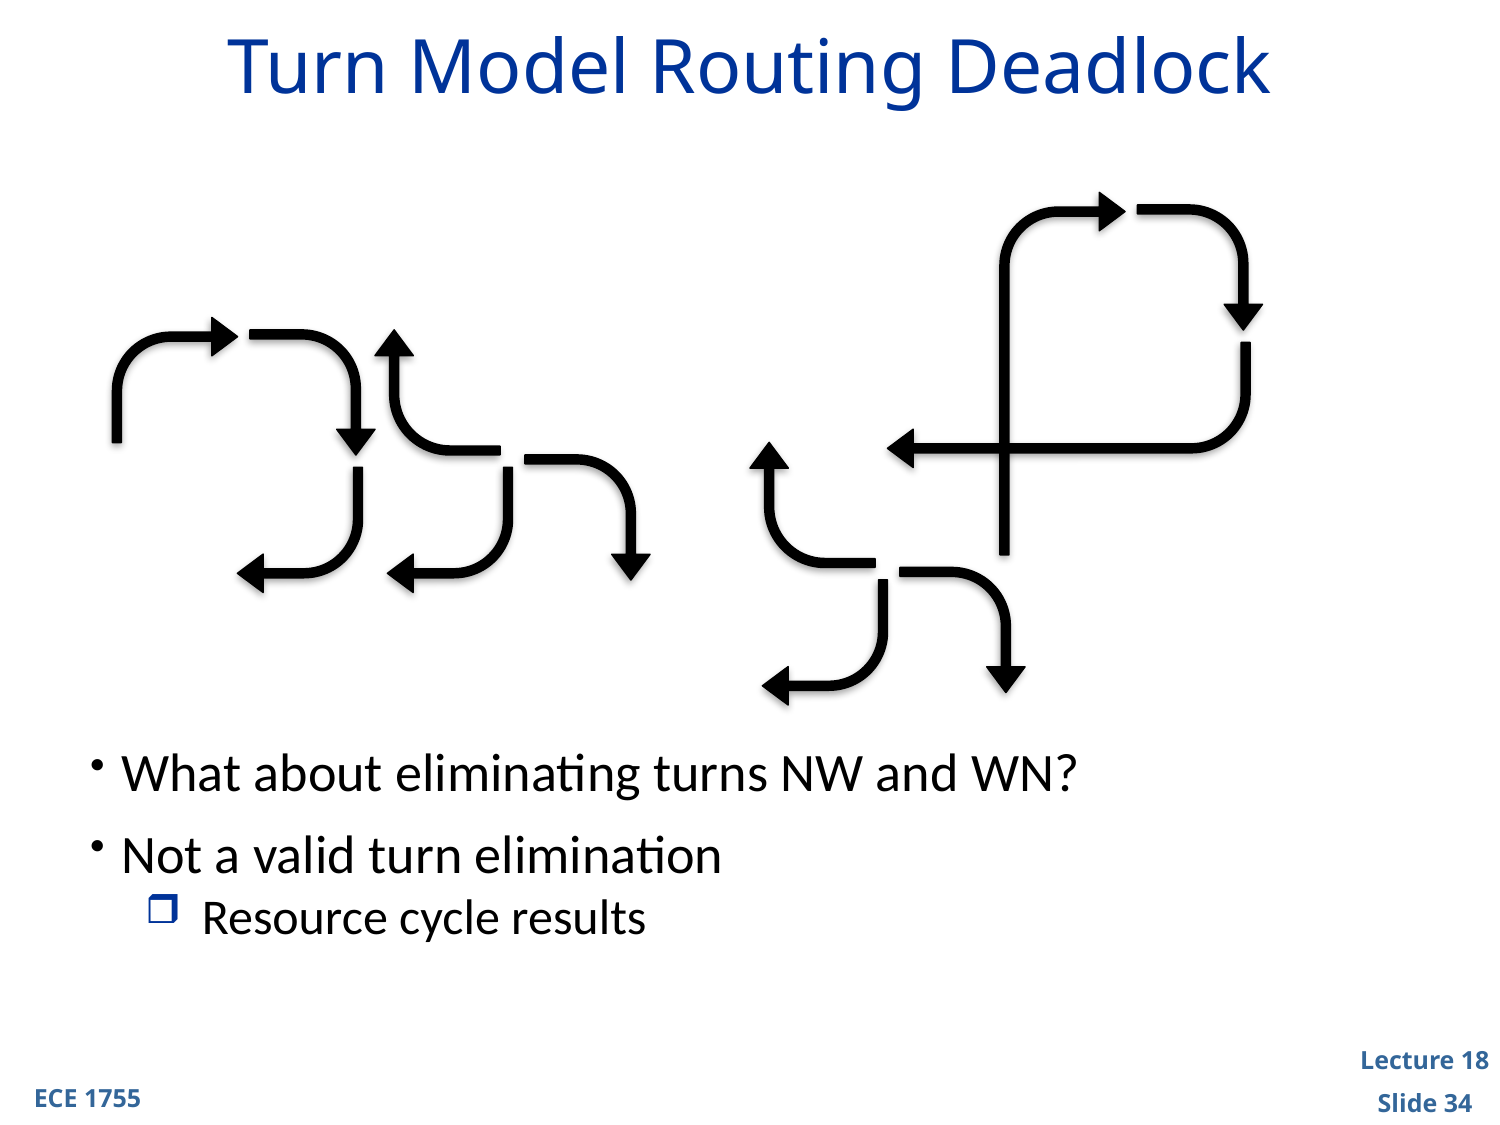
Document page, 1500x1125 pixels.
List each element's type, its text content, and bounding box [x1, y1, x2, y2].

text_box [899, 566, 1026, 694]
text_box [749, 441, 876, 569]
title Turn Model Routing Deadlock [71, 7, 1429, 203]
text_box [386, 466, 514, 594]
text_box [999, 191, 1126, 441]
text_box [999, 462, 1010, 556]
text_box [761, 579, 889, 706]
text_box [524, 454, 651, 581]
text_box [249, 329, 376, 456]
text_box [886, 341, 1251, 469]
text_box [374, 329, 501, 456]
text_box [111, 316, 239, 444]
text_box [1136, 204, 1264, 331]
text_box [236, 466, 364, 594]
list What about eliminating turns NW and WN? Not a valid turn elimination Resource cycle results [74, 744, 1426, 1006]
